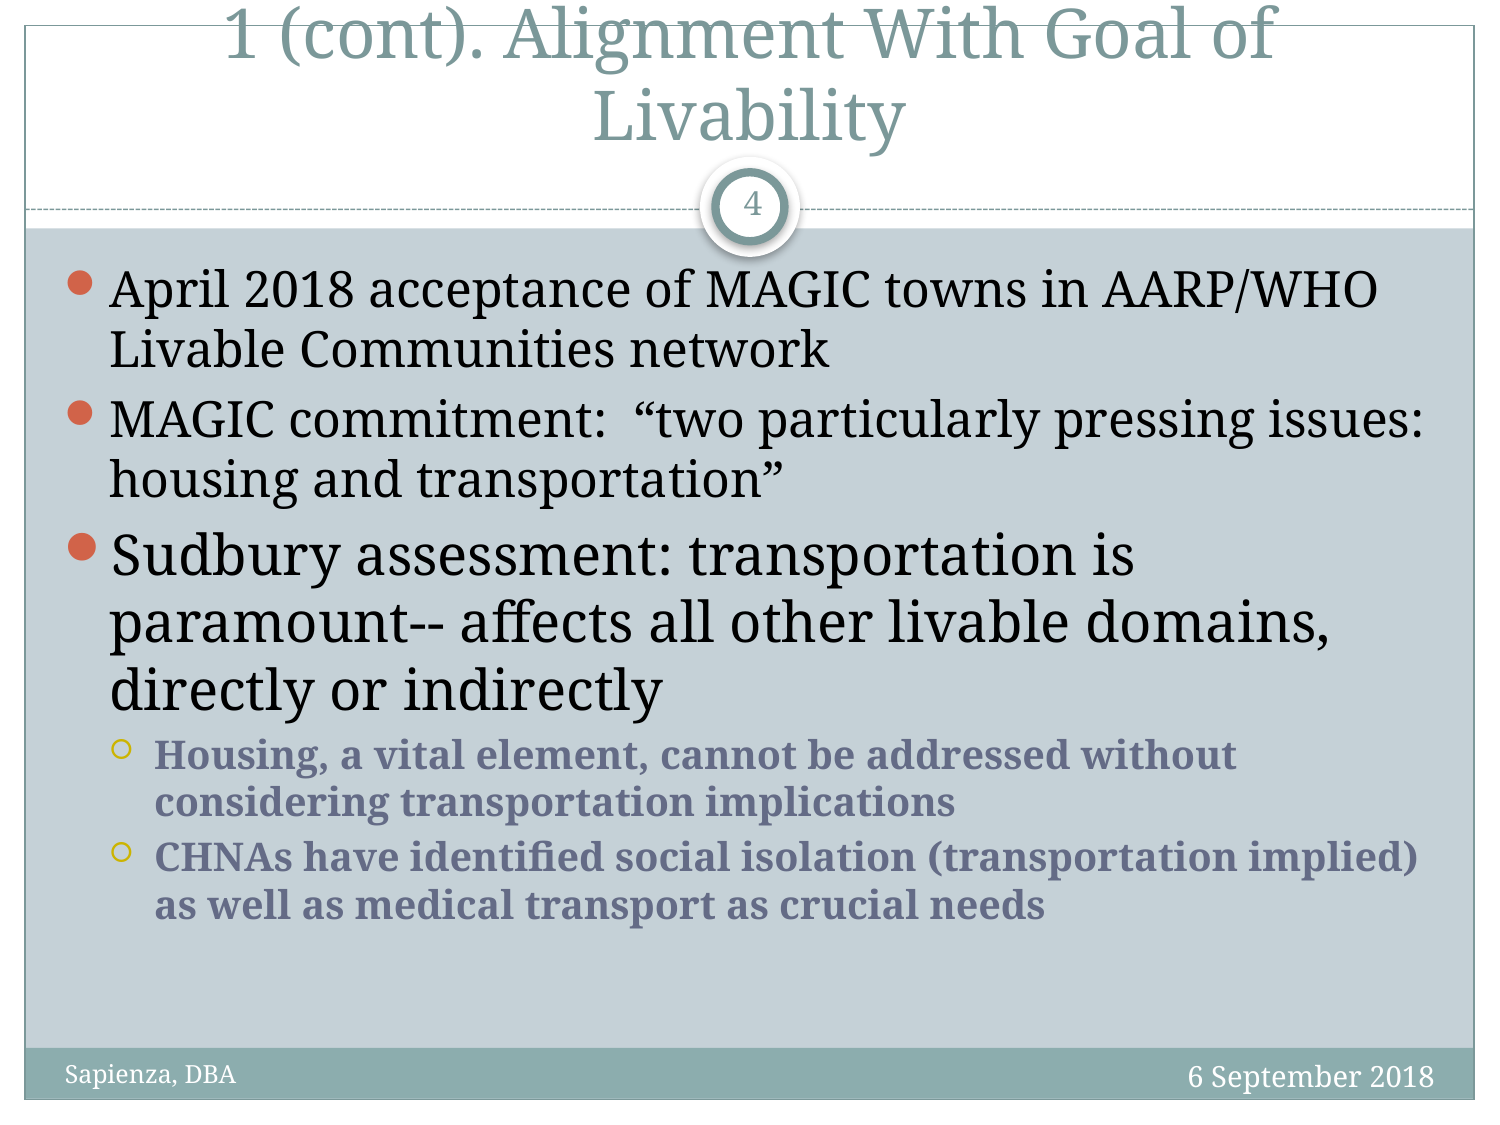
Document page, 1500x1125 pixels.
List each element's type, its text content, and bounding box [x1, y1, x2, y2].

slide_number 4 [715, 168, 791, 241]
list April 2018 acceptance of MAGIC towns in AARP/WHO Livable Communities network MAGIC commitment: “two particularly pressing issues: housing and transportation” Sudbury assessment: transportation is paramount-- affects all other livable domains, directly or indirectly Housing, a vital element, cannot be addressed without considering transportation implications CHNAs have identified social isolation (transportation implied) as well as medical transport as crucial needs [49, 250, 1445, 1001]
footer Sapienza, DBA [50, 1051, 638, 1112]
title 1 (cont). Alignment With Goal of Livability [49, 37, 1450, 162]
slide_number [950, 1050, 1450, 1111]
